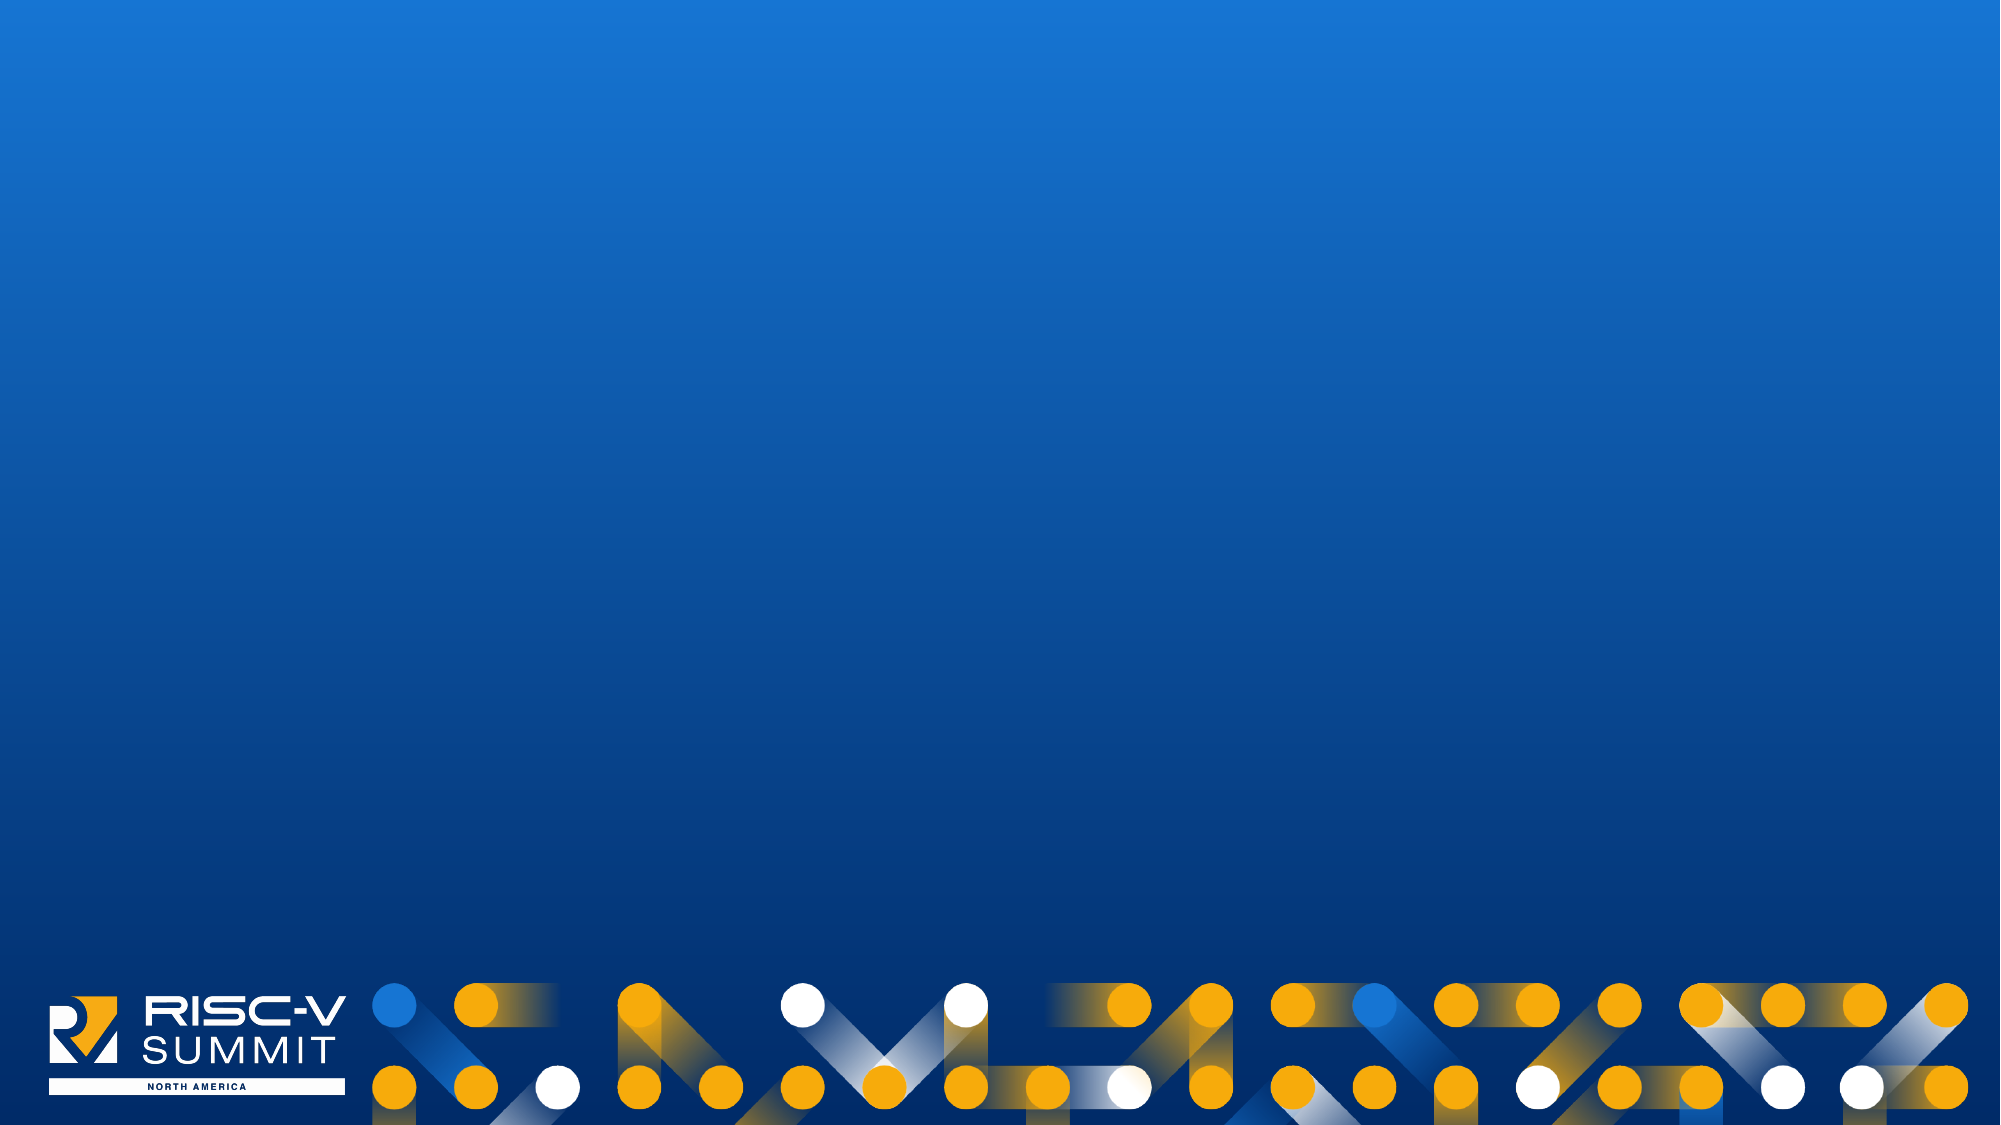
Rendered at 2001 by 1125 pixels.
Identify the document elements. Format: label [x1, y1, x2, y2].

picture [41, 989, 353, 1097]
picture [371, 983, 1969, 1125]
